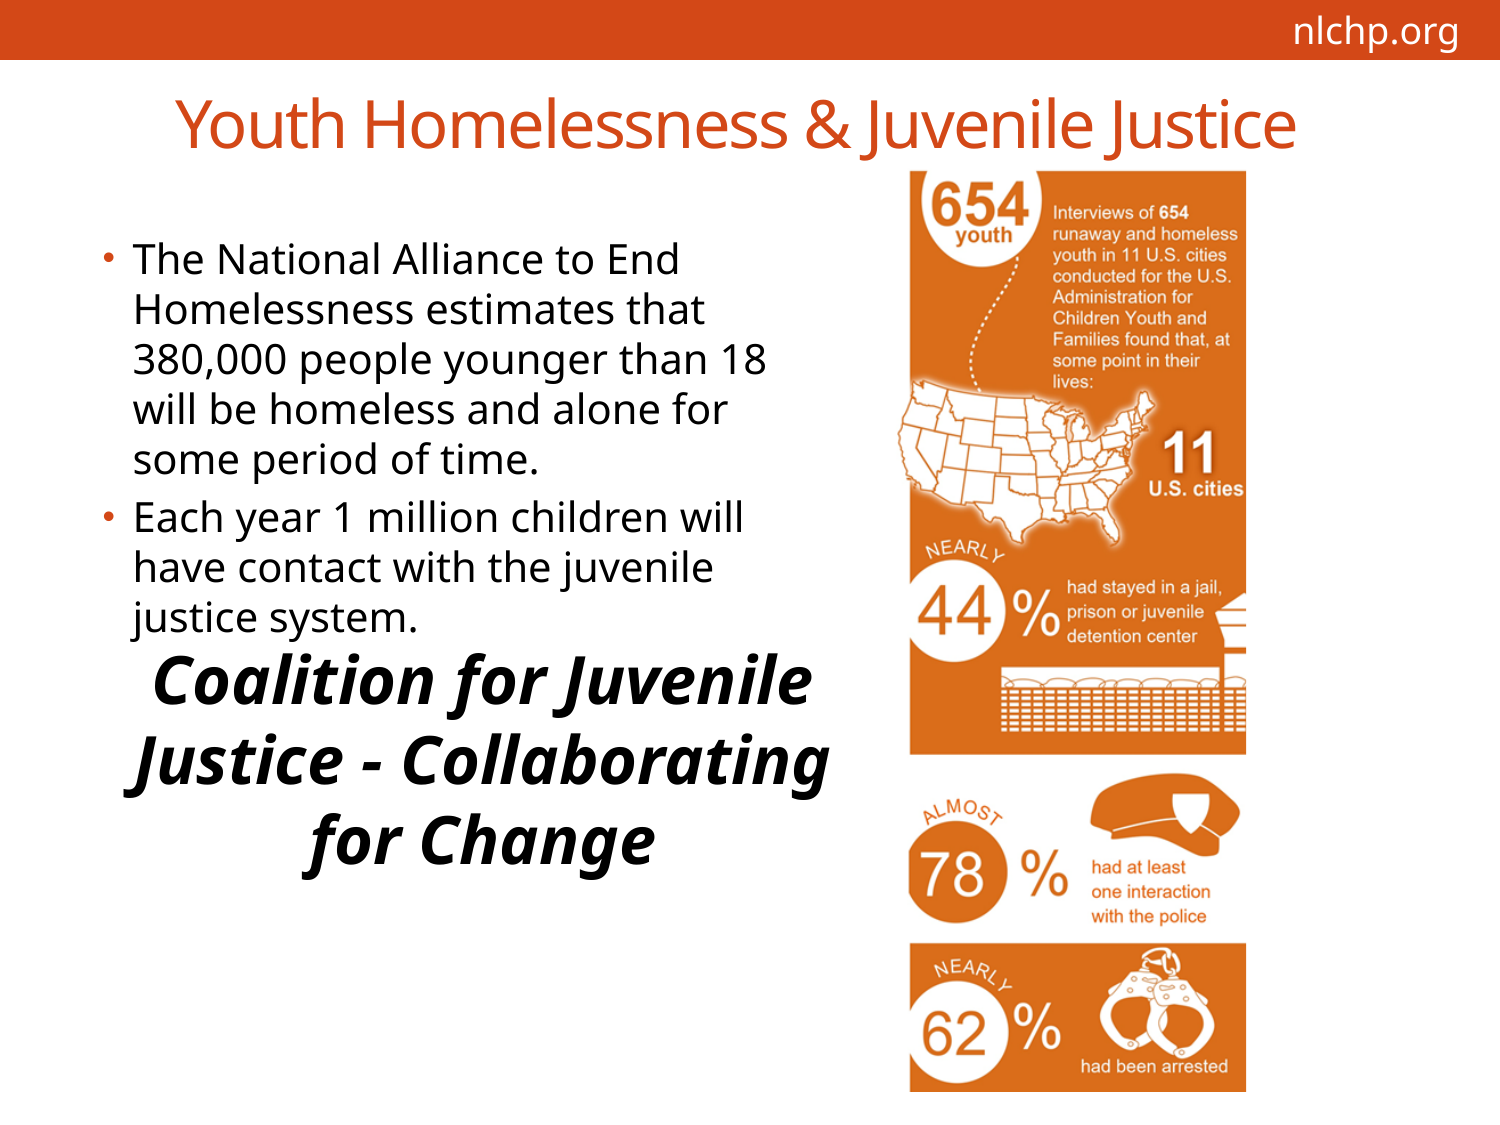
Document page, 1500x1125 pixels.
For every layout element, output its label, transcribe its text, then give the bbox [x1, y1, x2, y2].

picture [895, 159, 1247, 1092]
list The National Alliance to End Homelessness estimates that 380,000 people younger than 18 will be homeless and alone for some period of time. Each year 1 million children will have contact with the juvenile justice system. [87, 224, 838, 623]
title Youth Homelessness & Juvenile Justice [62, 12, 1413, 232]
text_box Coalition for Juvenile Justice - Collaborating for Change [69, 631, 892, 885]
